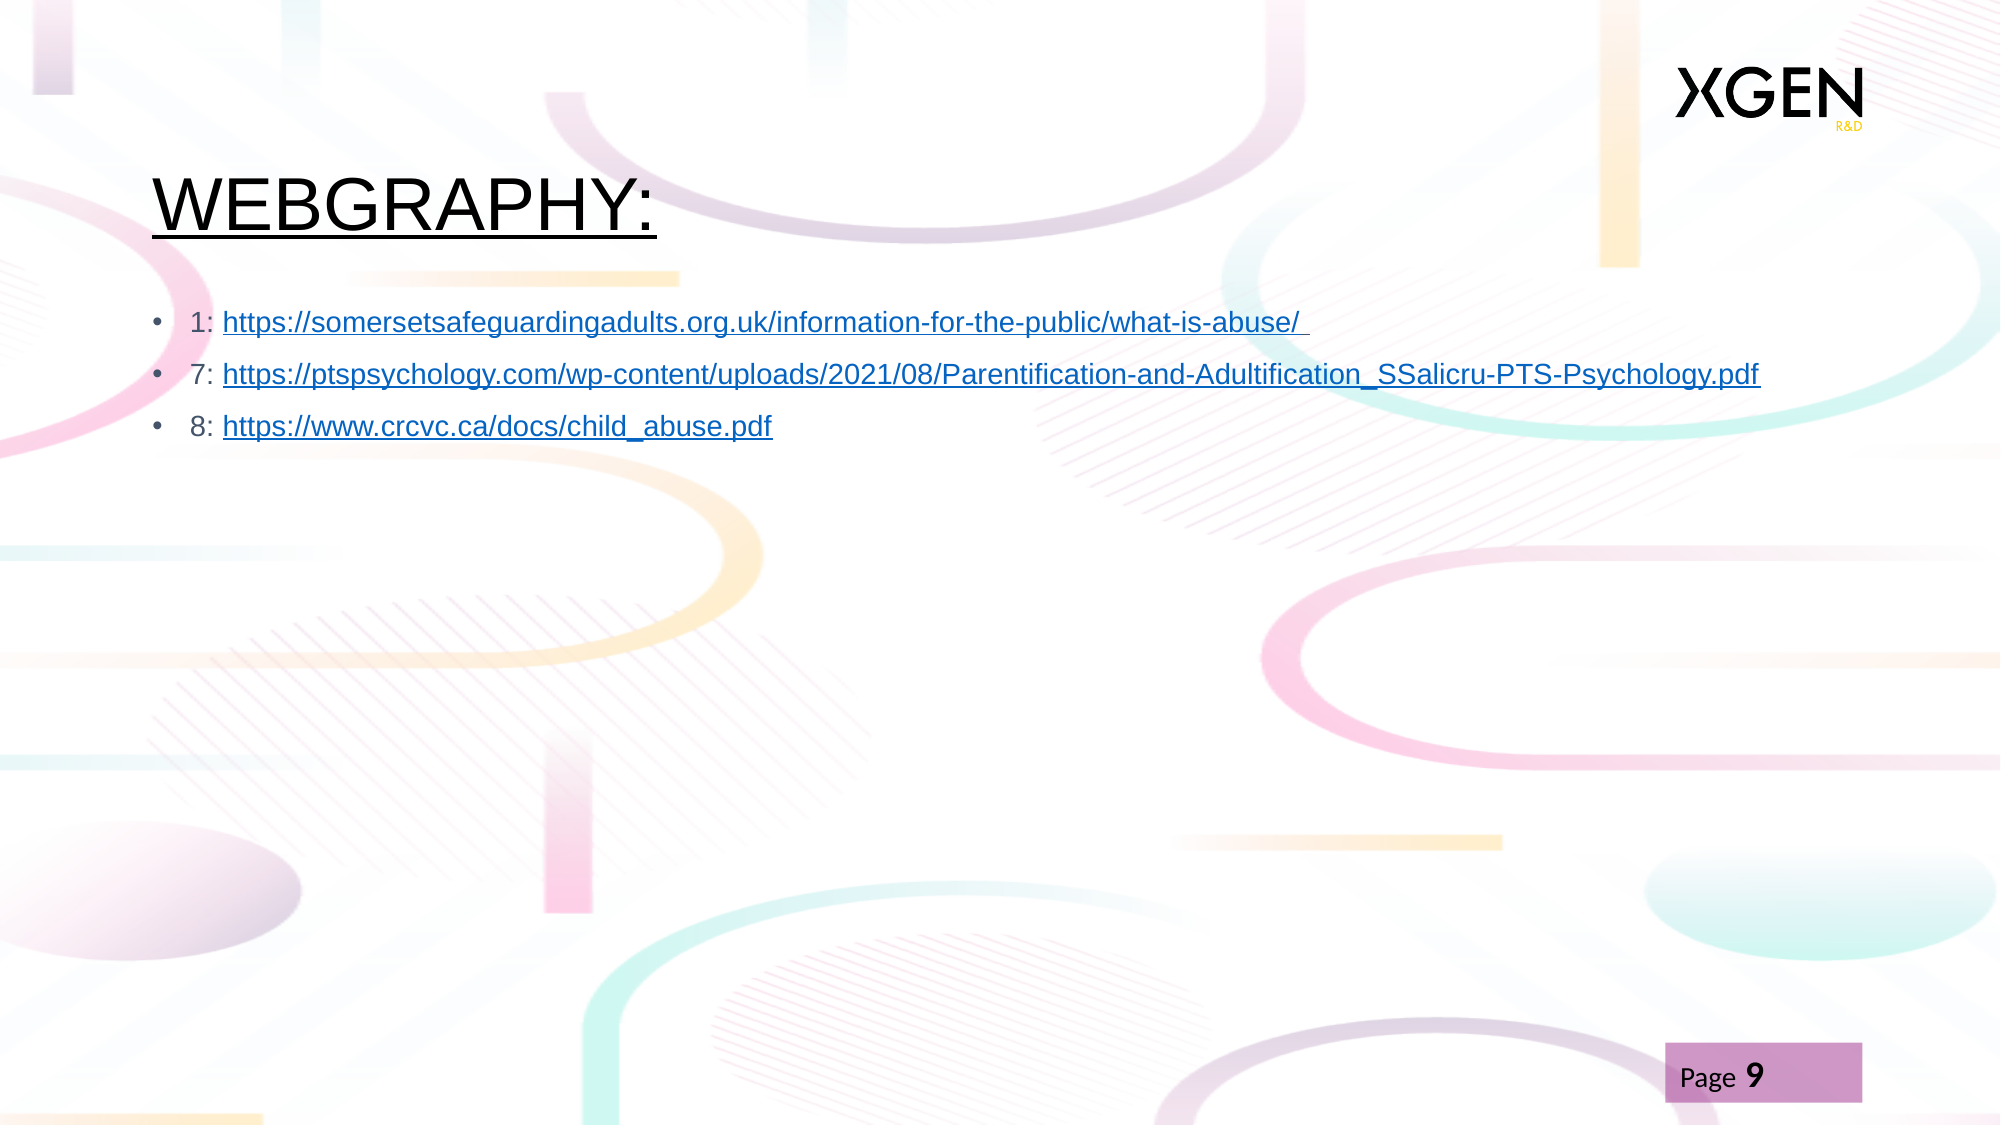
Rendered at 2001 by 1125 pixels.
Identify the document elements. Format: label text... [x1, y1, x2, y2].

title WEBGRAPHY: [137, 135, 1863, 278]
slide_number Page 9 [1665, 1042, 1863, 1103]
picture [0, 0, 2001, 1125]
list 1: https://somersetsafeguardingadults.org.uk/information-for-the-public/what-is-abuse/ 7: https://ptspsychology.com/wp-content/uploads/2021/08/Parentification-and-Adultification_SSalicru-PTS-Psychology.pdf 8: https://www.crcvc.ca/docs/child_abuse.pdf [137, 299, 1863, 1014]
